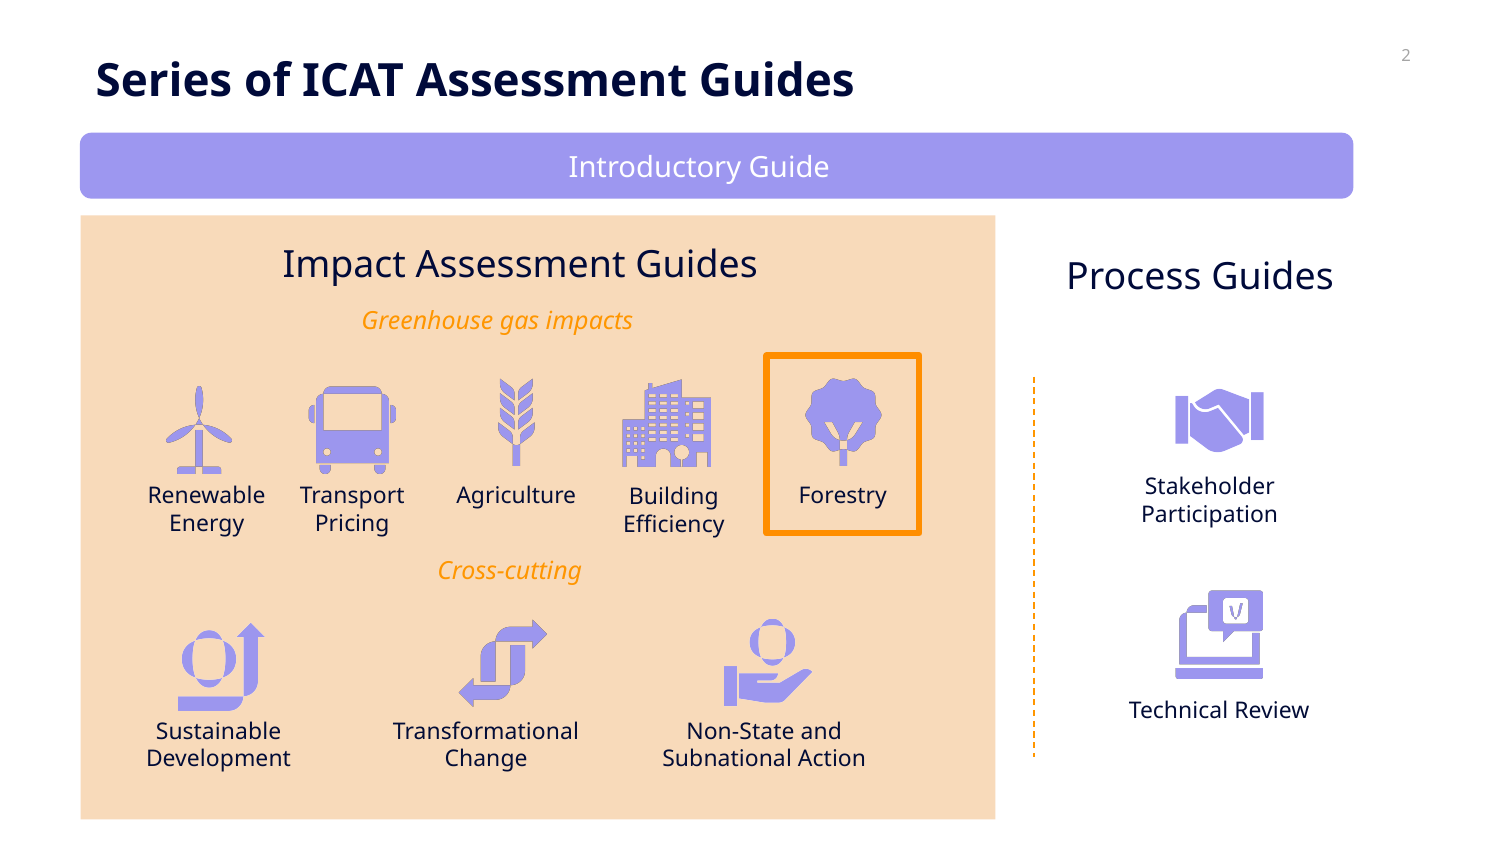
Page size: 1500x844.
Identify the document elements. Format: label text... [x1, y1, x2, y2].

text_box Greenhouse gas impacts [80, 298, 915, 341]
picture [178, 622, 267, 711]
text_box Stakeholder Participation [1125, 466, 1295, 531]
text_box Impact Assessment Guides [48, 233, 993, 291]
picture [1175, 590, 1263, 679]
text_box Cross-cutting [93, 548, 927, 591]
picture [155, 386, 243, 475]
text_box Series of ICAT Assessment Guides [80, 35, 1449, 130]
picture [458, 618, 547, 707]
text_box Transformational Change [376, 710, 596, 776]
text_box Process Guides [948, 246, 1452, 304]
text_box Technical Review [1085, 689, 1353, 728]
text_box Transport Pricing [283, 475, 422, 540]
picture [724, 618, 813, 707]
picture [471, 378, 560, 466]
text_box Agriculture [440, 475, 593, 514]
text_box Renewable Energy [130, 475, 283, 540]
picture [308, 386, 397, 475]
picture [1175, 376, 1264, 465]
text_box [80, 133, 257, 198]
text_box Building Efficiency [597, 476, 751, 541]
picture [798, 378, 887, 466]
text_box Non-State and Subnational Action [633, 710, 895, 776]
text_box Sustainable Development [130, 710, 308, 776]
text_box [766, 355, 920, 534]
text_box [80, 291, 996, 820]
picture [622, 379, 711, 468]
text_box Introductory Guide [257, 133, 1142, 199]
text_box [1142, 133, 1353, 198]
text_box [80, 215, 996, 246]
